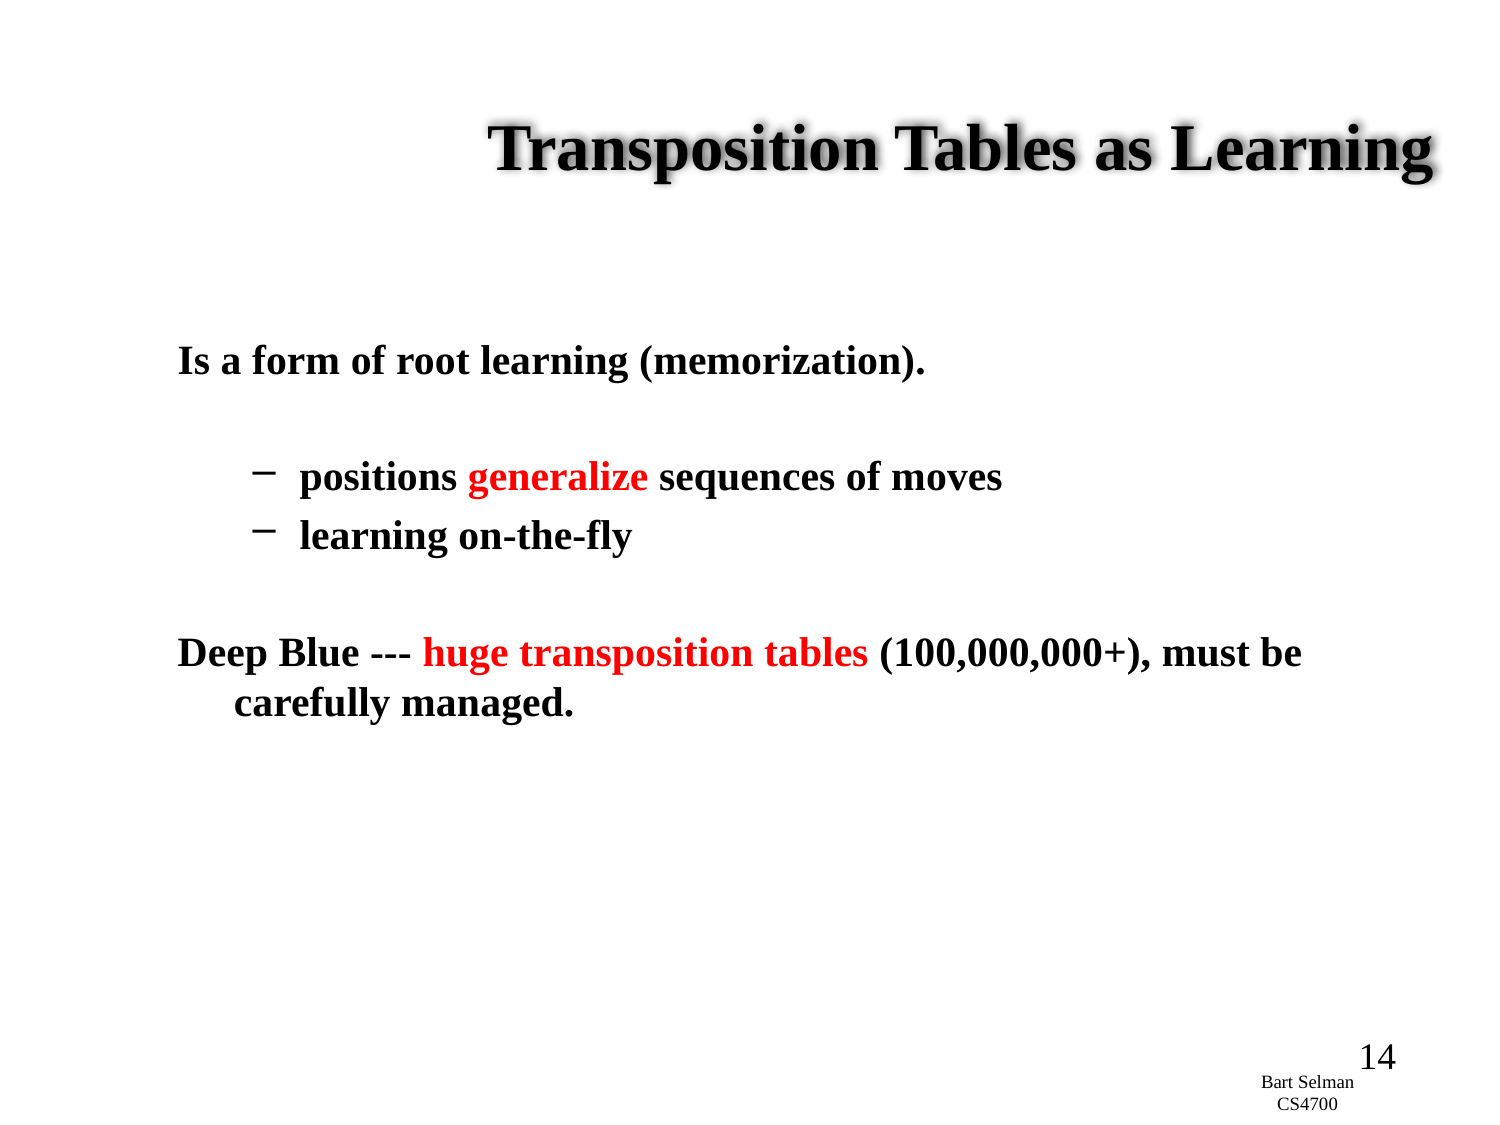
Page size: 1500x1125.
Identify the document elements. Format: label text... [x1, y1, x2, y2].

list Is a form of root learning (memorization). positions generalize sequences of moves learning on-the-fly Deep Blue --- huge transposition tables (100,000,000+), must be carefully managed. [162, 324, 1438, 1000]
title Transposition Tables as Learning [174, 50, 1450, 238]
